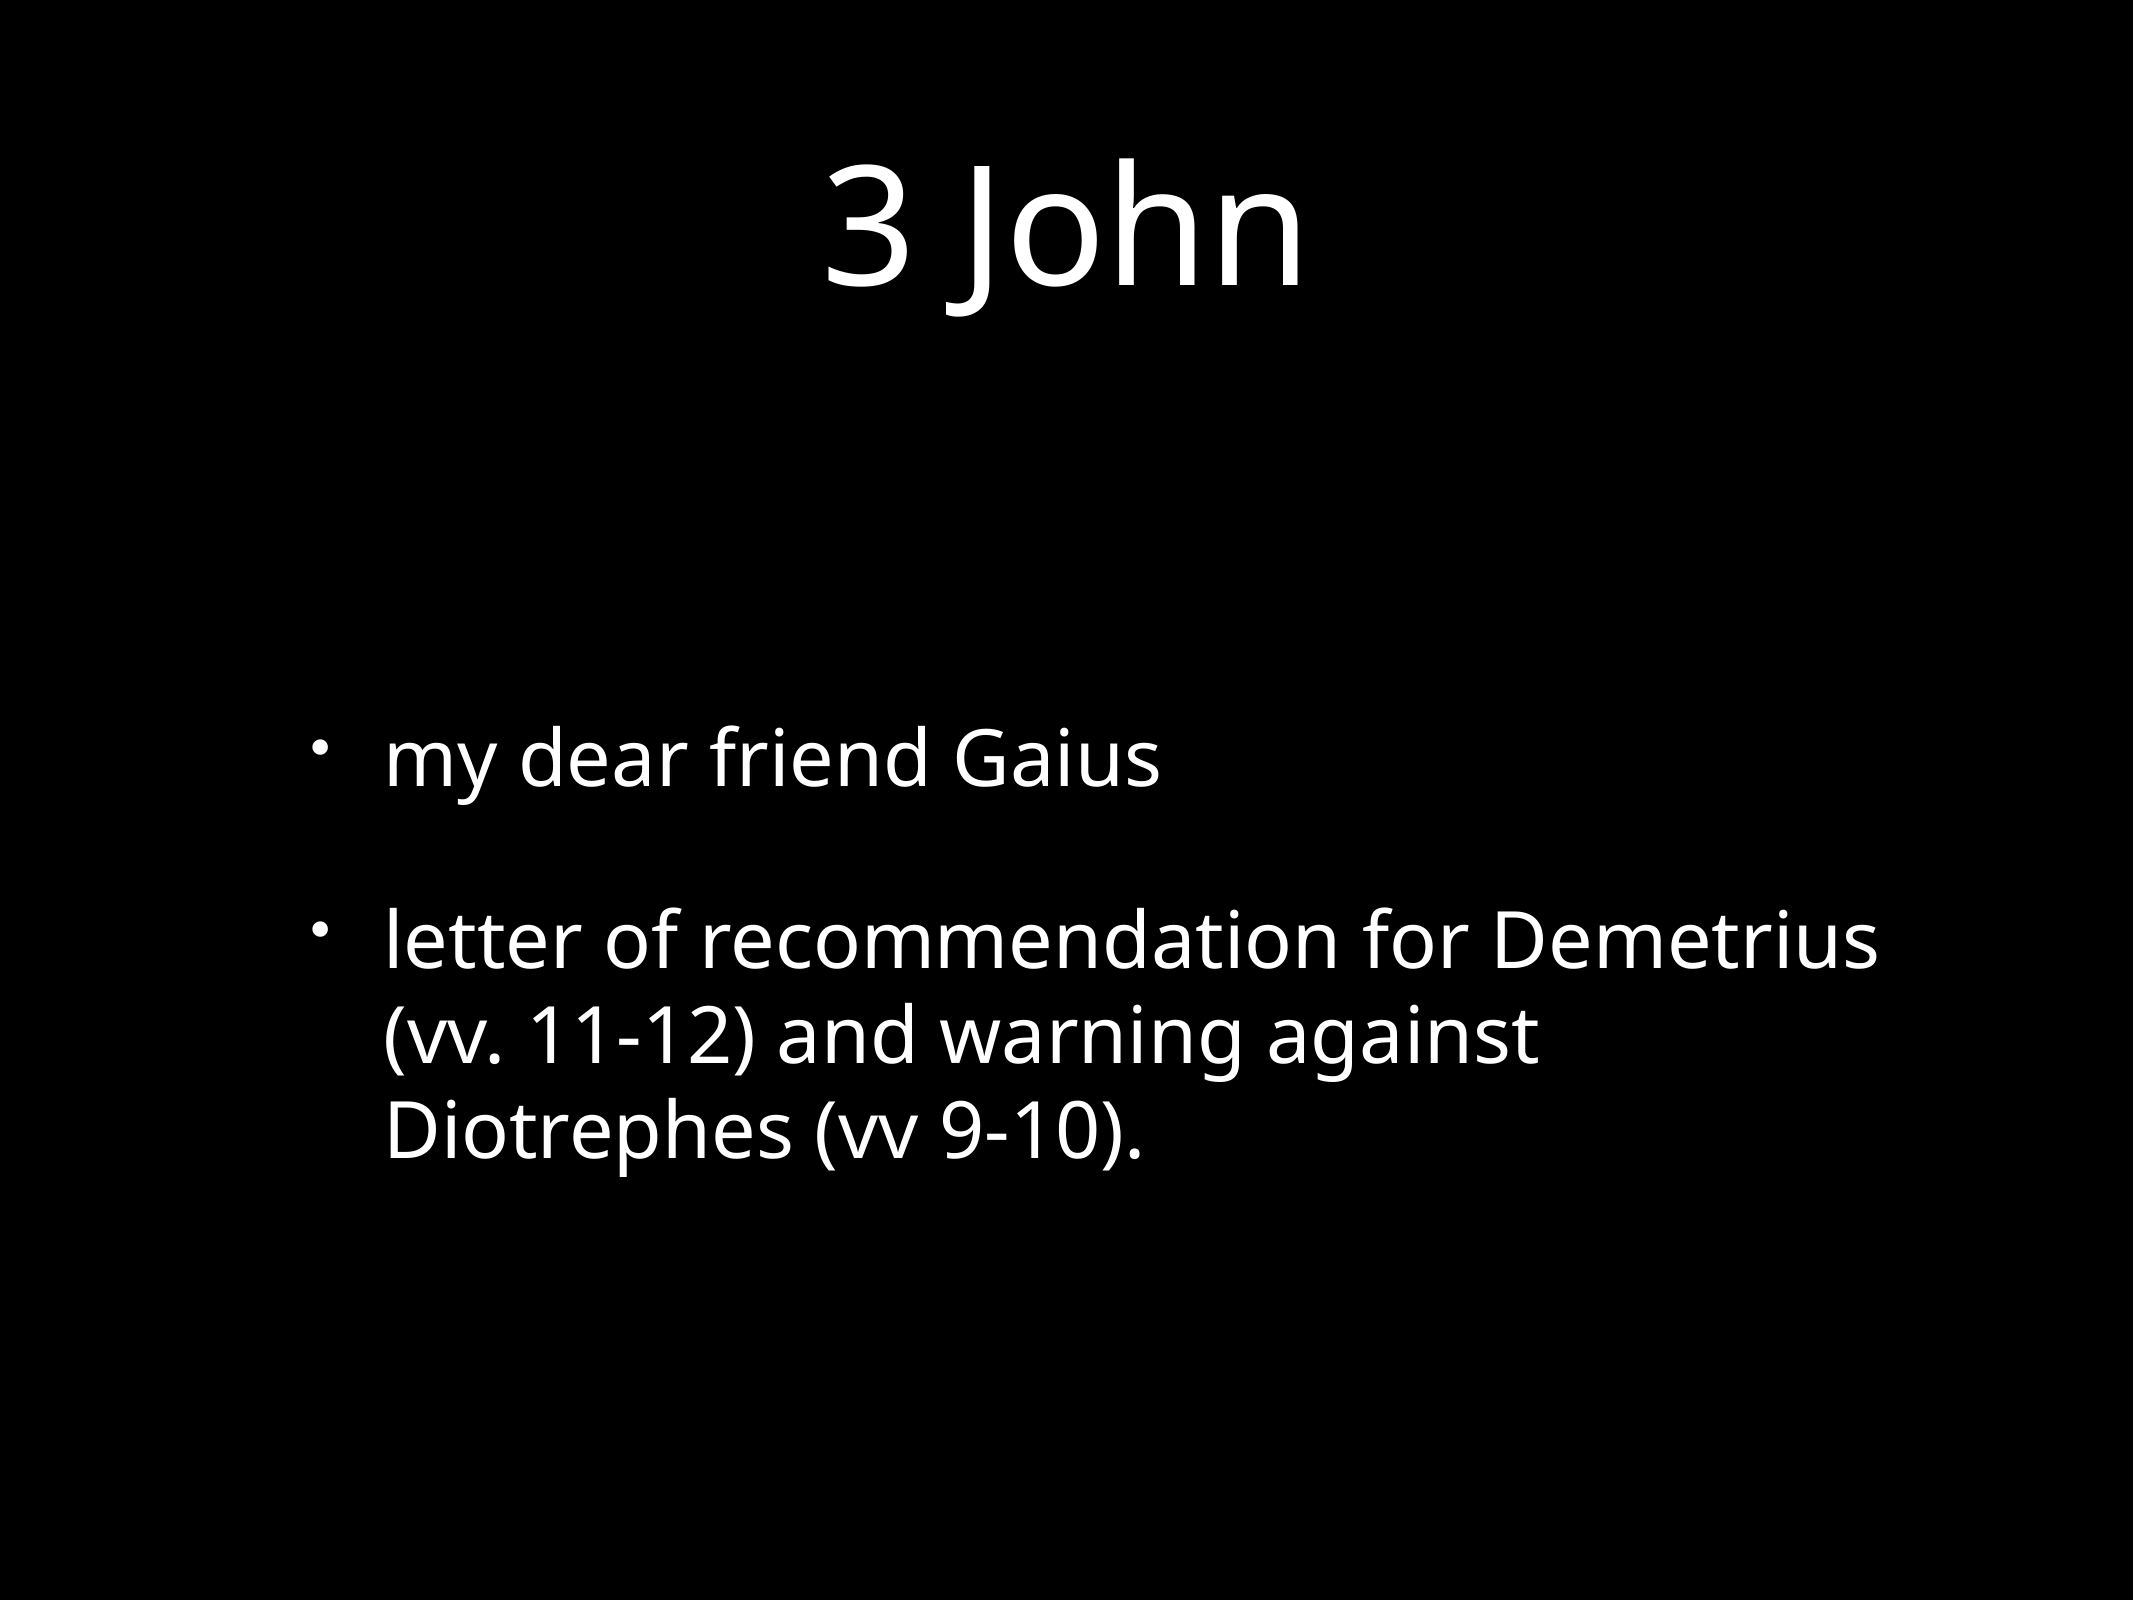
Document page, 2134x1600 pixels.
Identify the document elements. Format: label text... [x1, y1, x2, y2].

list my dear friend Gaius letter of recommendation for Demetrius (vv. 11-12) and warning against Diotrephes (vv 9-10). [155, 424, 1978, 1457]
title 3 John [155, 41, 1978, 397]
